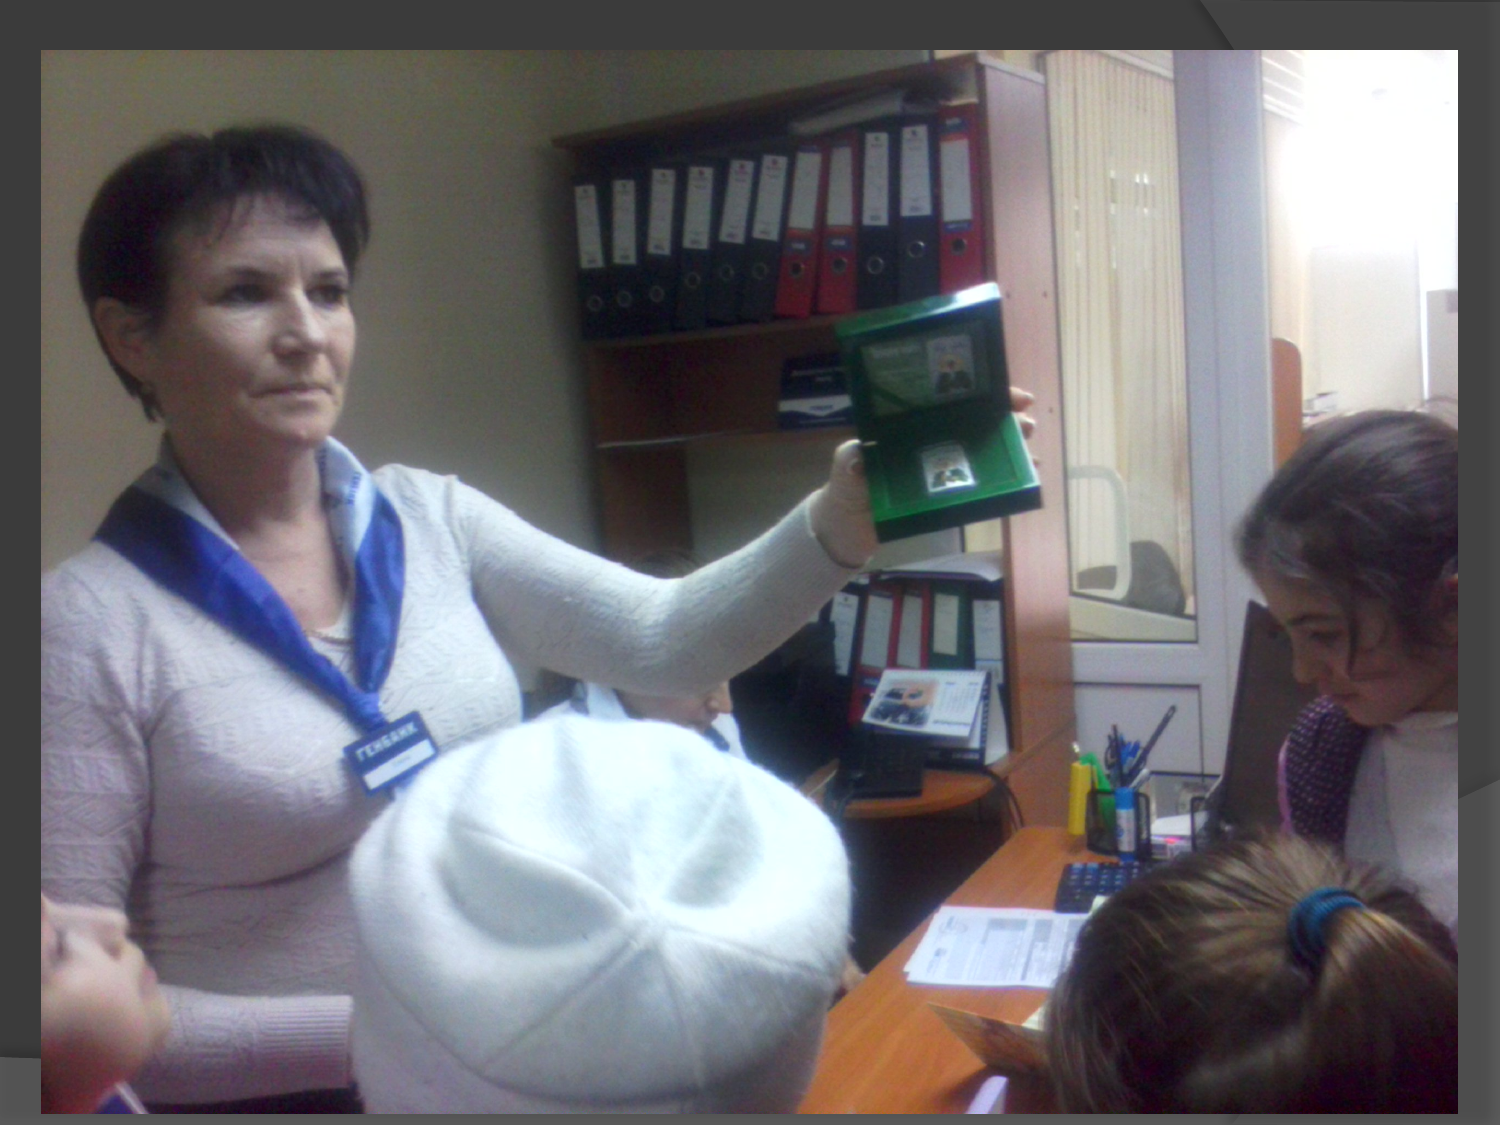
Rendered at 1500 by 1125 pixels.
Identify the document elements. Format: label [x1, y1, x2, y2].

picture [41, 50, 1458, 1114]
